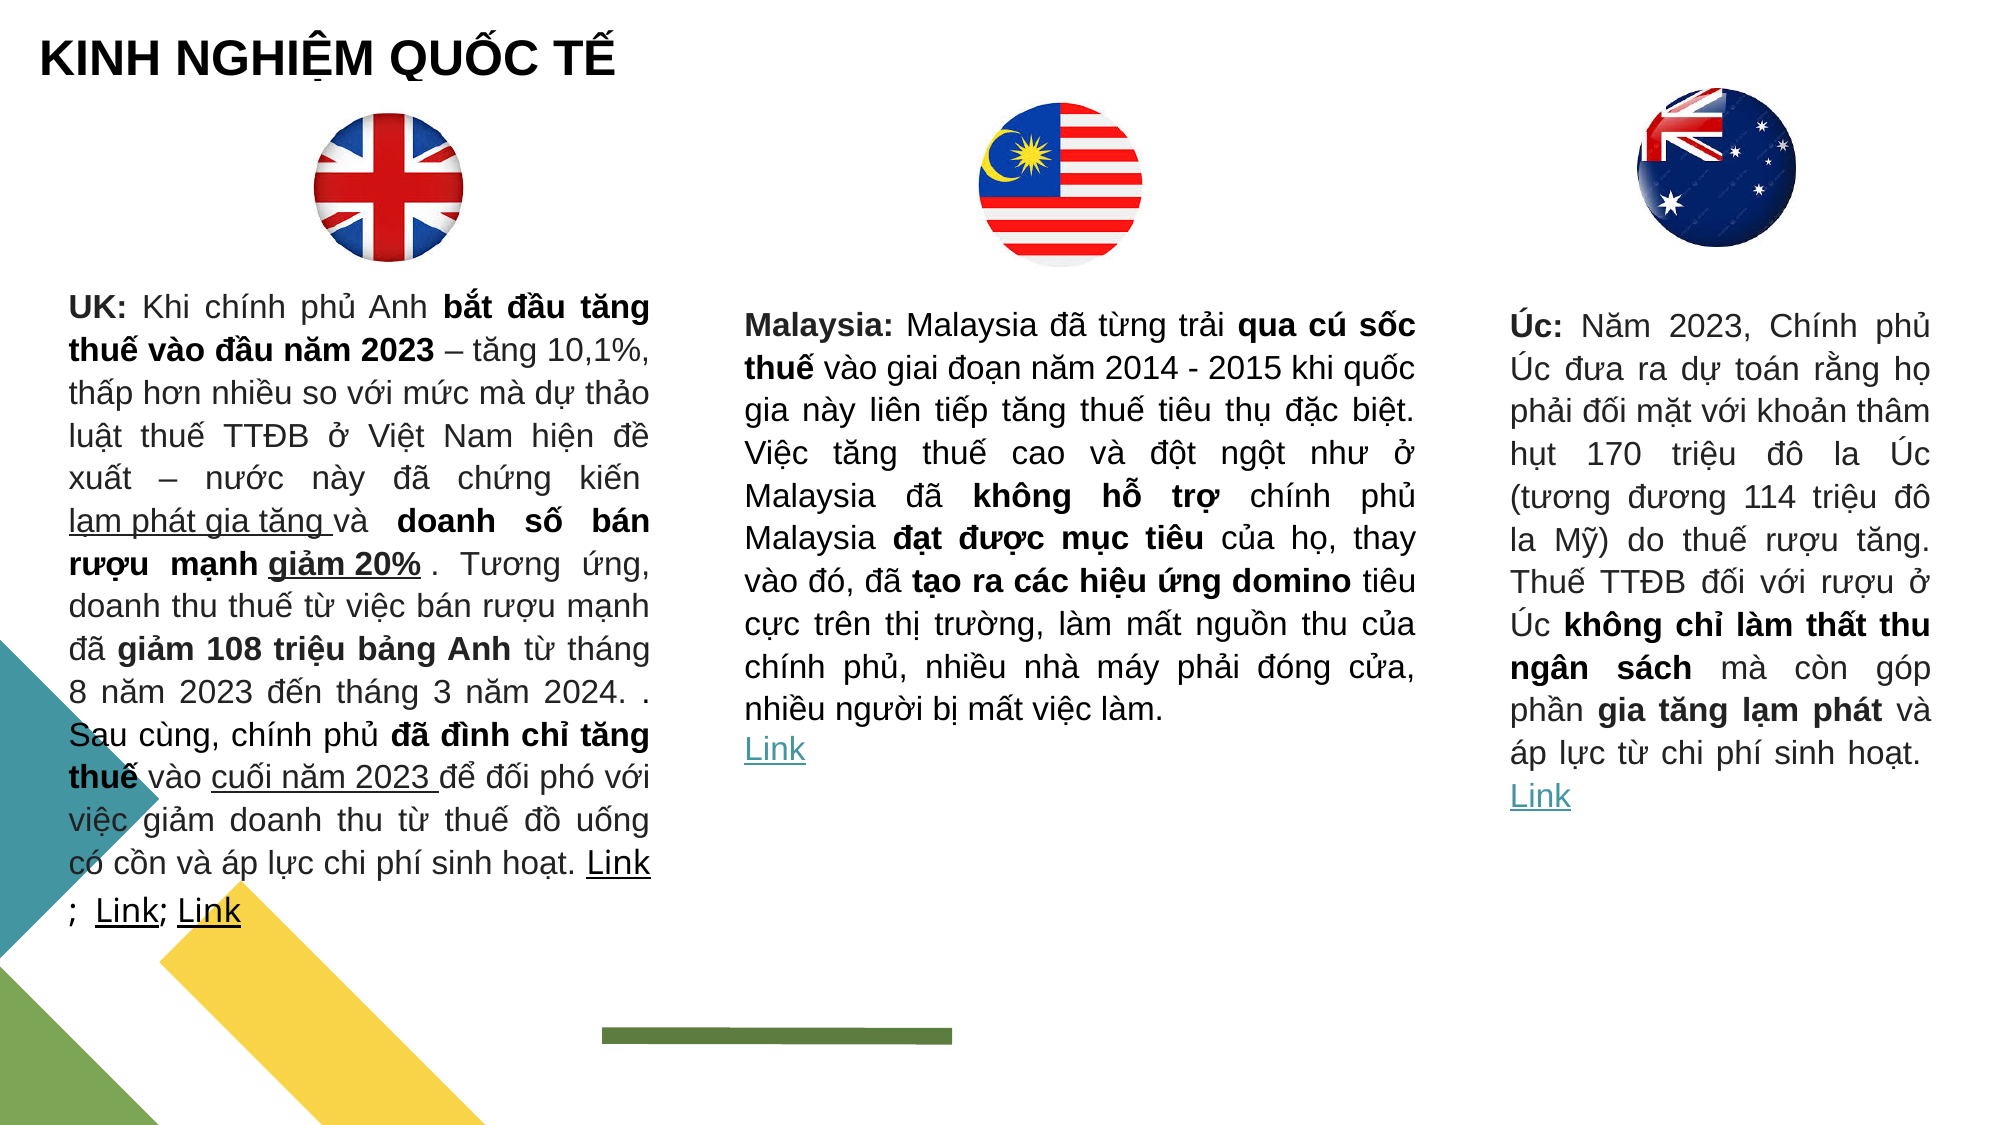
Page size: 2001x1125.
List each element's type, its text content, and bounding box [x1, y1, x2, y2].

picture [954, 78, 1166, 291]
text_box UK: Khi chính phủ Anh bắt đầu tăng thuế vào đầu năm 2023 – tăng 10,1%, thấp hơn nhiều so với mức mà dự thảo luật thuế TTĐB ở Việt Nam hiện đề xuất – nước này đã chứng kiến lạm phát gia tăng và doanh số bán rượu mạnh giảm 20% . Tương ứng, doanh thu thuế từ việc bán rượu mạnh đã giảm 108 triệu bảng Anh từ tháng 8 năm 2023 đến tháng 3 năm 2024. . Sau cùng, chính phủ đã đình chỉ tăng thuế vào cuối năm 2023 để đối phó với việc giảm doanh thu từ thuế đồ uống có cồn và áp lực chi phí sinh hoạt. Link; Link; Link [53, 275, 666, 943]
text_box Úc: Năm 2023, Chính phủ Úc đưa ra dự toán rằng họ phải đối mặt với khoản thâm hụt 170 triệu đô la Úc (tương đương 114 triệu đô la Mỹ) do thuế rượu tăng. Thuế TTĐB đối với rượu ở Úc không chỉ làm thất thu ngân sách mà còn góp phần gia tăng lạm phát và áp lực từ chi phí sinh hoạt. Link [1495, 294, 1947, 822]
text_box Malaysia: Malaysia đã từng trải qua cú sốc thuế vào giai đoạn năm 2014 - 2015 khi quốc gia này liên tiếp tăng thuế tiêu thụ đặc biệt. Việc tăng thuế cao và đột ngột như ở Malaysia đã không hỗ trợ chính phủ Malaysia đạt được mục tiêu của họ, thay vào đó, đã tạo ra các hiệu ứng domino tiêu cực trên thị trường, làm mất nguồn thu của chính phủ, nhiều nhà máy phải đóng cửa, nhiều người bị mất việc làm. Link [729, 293, 1432, 818]
text_box KINH NGHIỆM QUỐC TẾ [24, 13, 1777, 93]
picture [282, 81, 495, 294]
picture [1637, 88, 1796, 247]
